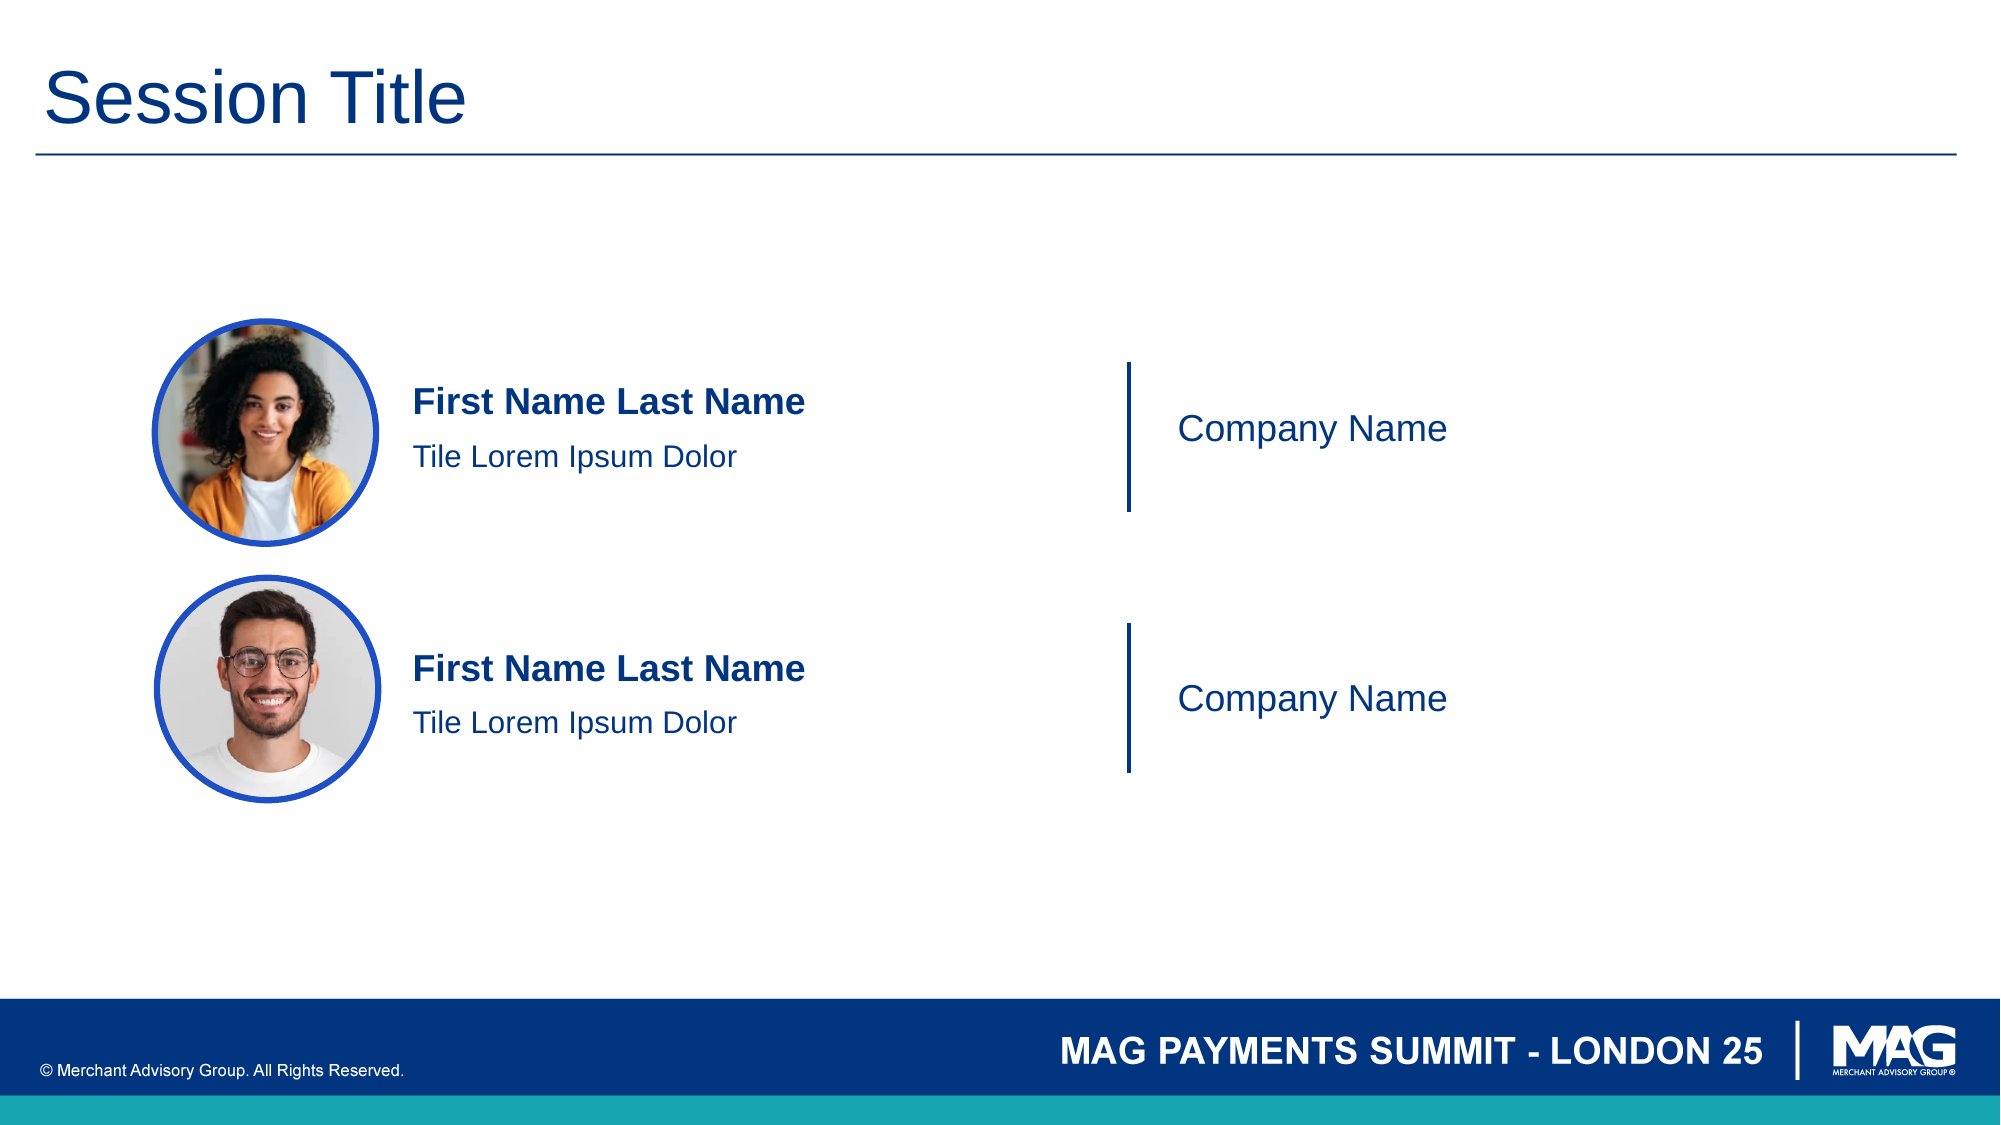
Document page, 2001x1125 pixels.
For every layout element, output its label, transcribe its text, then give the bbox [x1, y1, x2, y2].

title Session Title [28, 47, 1956, 151]
list Tile Lorem Ipsum Dolor [397, 698, 1069, 753]
picture [0, 0, 2000, 1094]
list Tile Lorem Ipsum Dolor [397, 433, 1069, 488]
list Company Name [1162, 372, 1707, 486]
list First Name Last Name [397, 375, 1069, 429]
list Company Name [1162, 642, 1707, 756]
list First Name Last Name [397, 641, 1069, 696]
picture [0, 1097, 2000, 1125]
